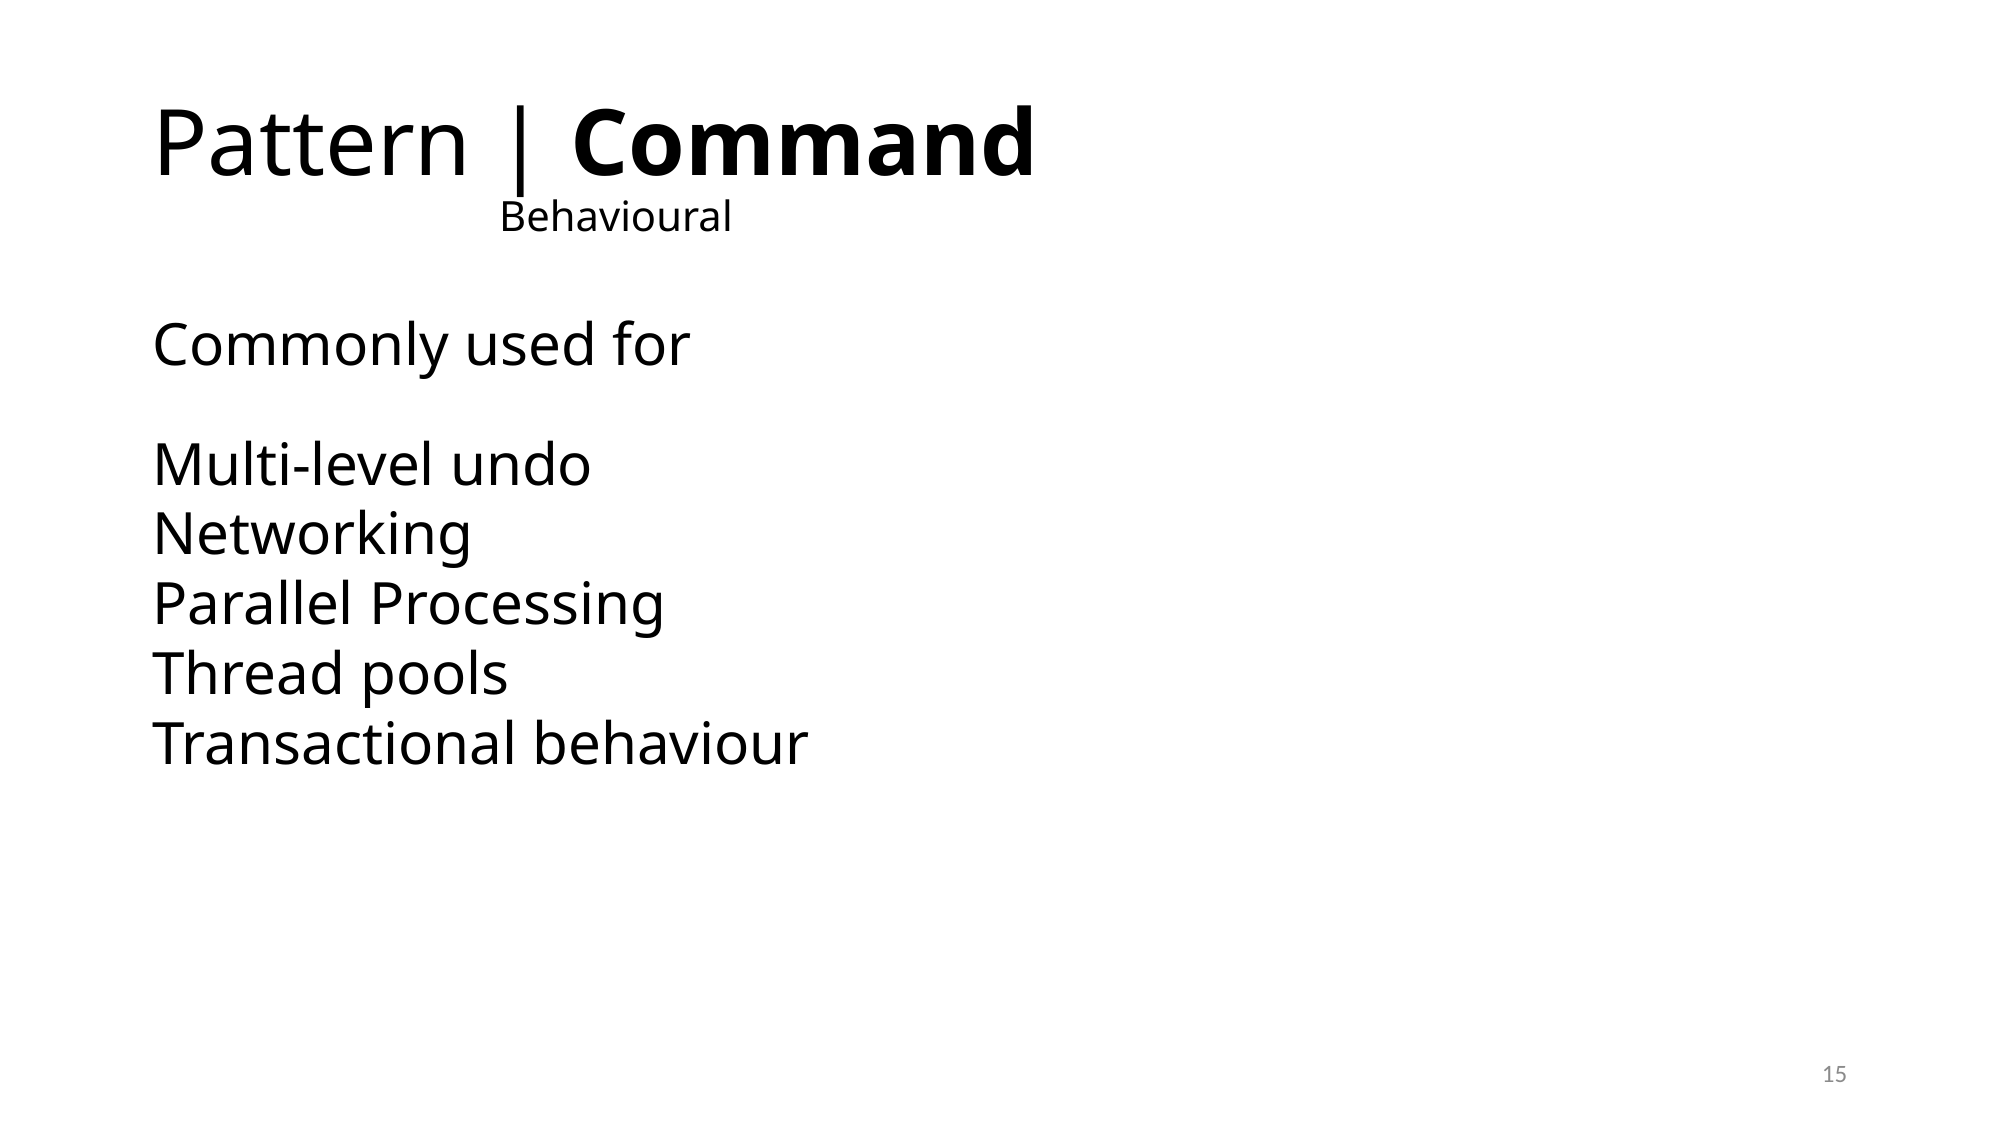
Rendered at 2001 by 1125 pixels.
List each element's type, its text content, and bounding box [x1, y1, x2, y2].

list Commonly used for Multi-level undo Networking Parallel Processing Thread pools Transactional behaviour [137, 299, 1863, 1014]
slide_number 15 [1412, 1042, 1863, 1103]
title Pattern | Command Behavioural [137, 59, 1863, 278]
